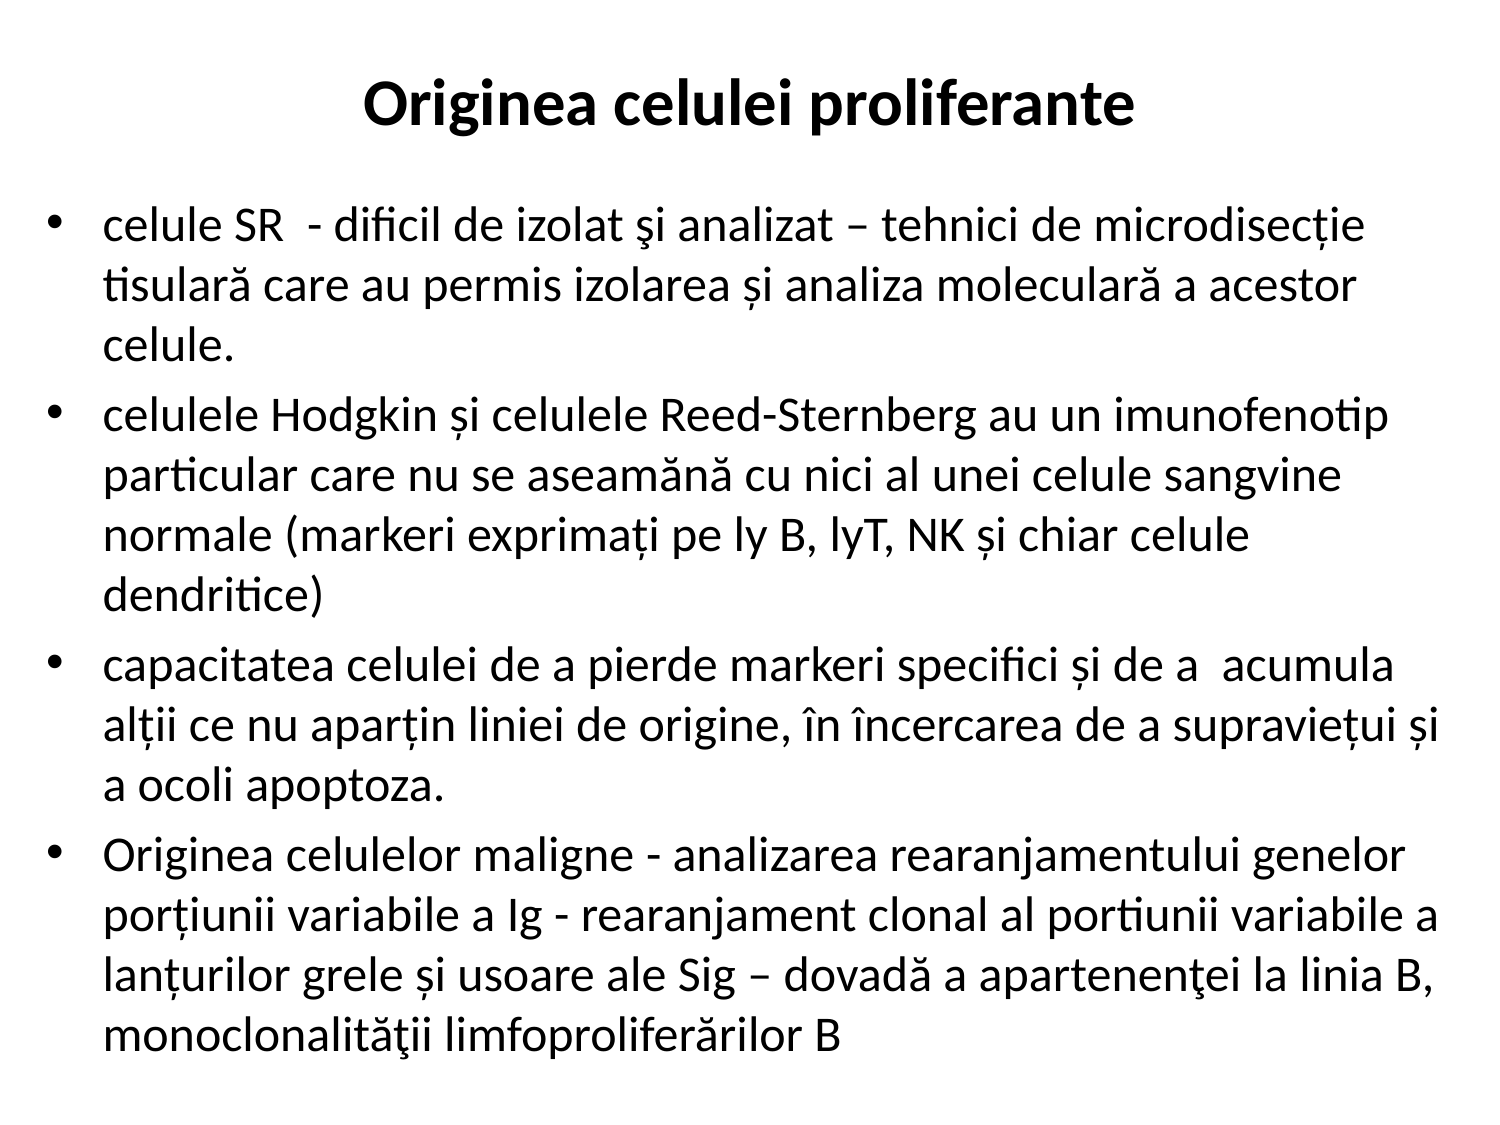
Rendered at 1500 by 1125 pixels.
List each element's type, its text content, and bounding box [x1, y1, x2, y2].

list celule SR - dificil de izolat şi analizat – tehnici de microdisecţie tisulară care au permis izolarea şi analiza moleculară a acestor celule. celulele Hodgkin şi celulele Reed-Sternberg au un imunofenotip particular care nu se aseamănă cu nici al unei celule sangvine normale (markeri exprimaţi pe ly B, lyT, NK şi chiar celule dendritice) capacitatea celulei de a pierde markeri specifici şi de a acumula alţii ce nu aparţin liniei de origine, în încercarea de a supravieţui şi a ocoli apoptoza. Originea celulelor maligne - analizarea rearanjamentului genelor porţiunii variabile a Ig - rearanjament clonal al portiunii variabile a lanţurilor grele şi usoare ale Sig – dovadă a apartenenţei la linia B, monoclonalităţii limfoproliferărilor B [31, 184, 1469, 1122]
title Originea celulei proliferante [75, 5, 1425, 184]
